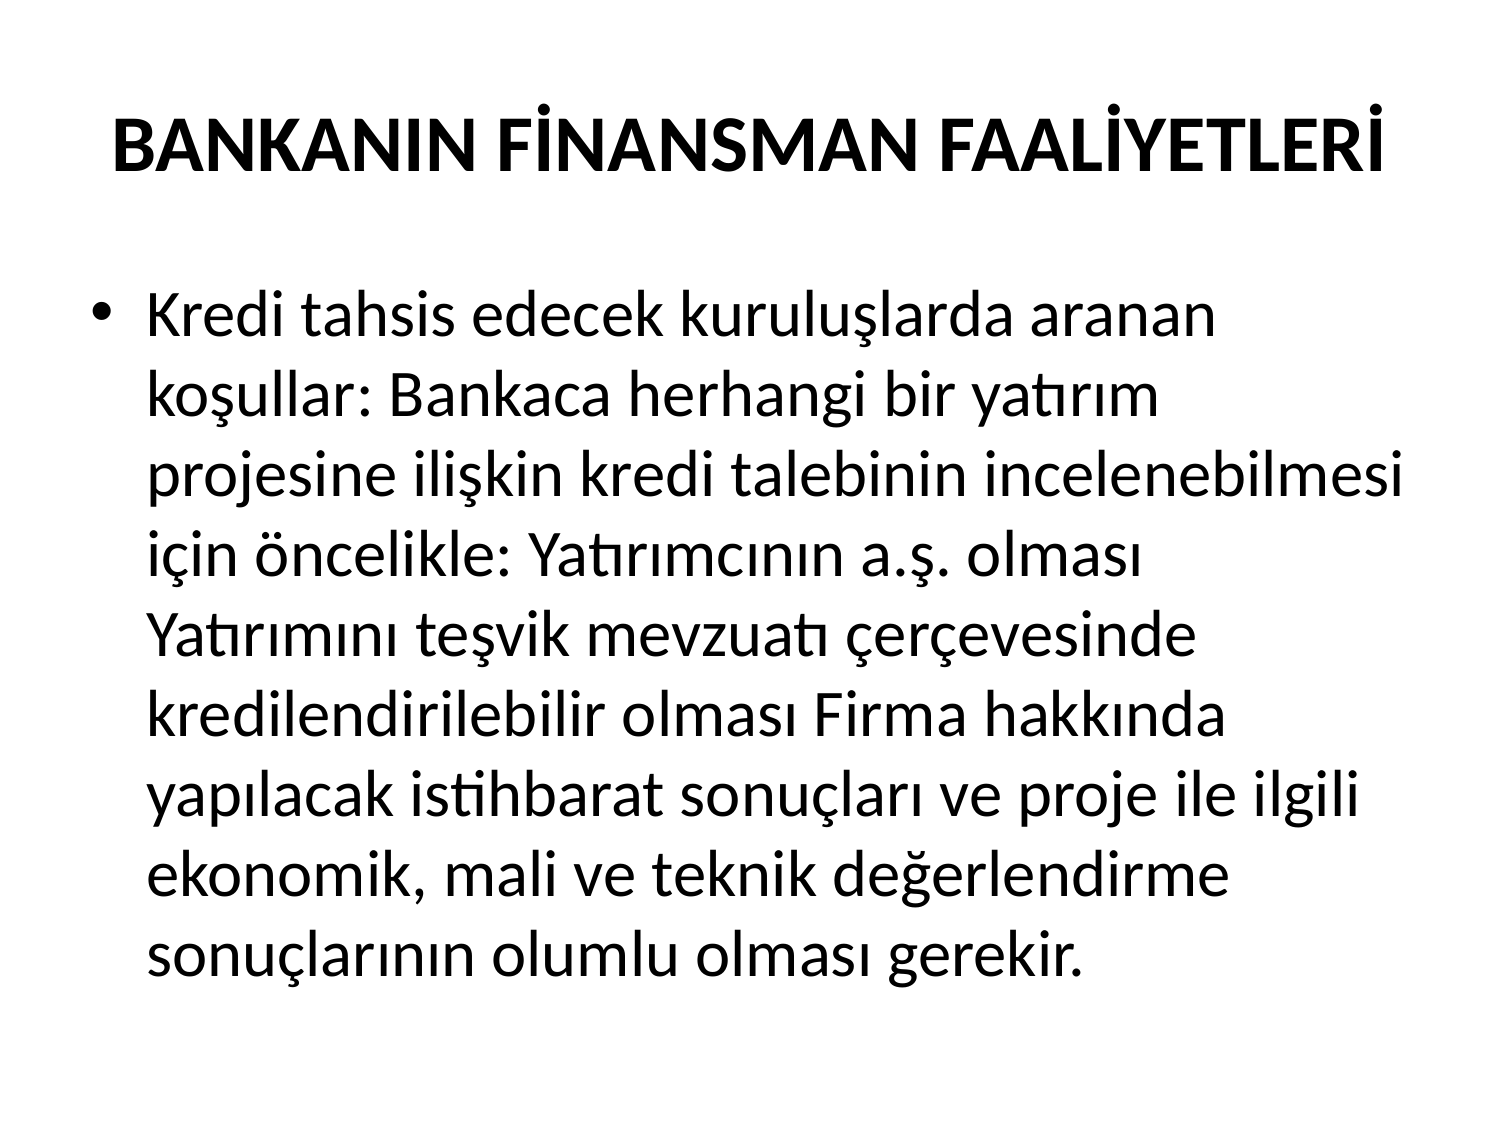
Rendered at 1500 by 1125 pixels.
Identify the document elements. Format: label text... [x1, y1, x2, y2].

title BANKANIN FİNANSMAN FAALİYETLERİ [75, 45, 1425, 233]
list Kredi tahsis edecek kuruluşlarda aranan koşullar: Bankaca herhangi bir yatırım projesine ilişkin kredi talebinin incelenebilmesi için öncelikle: Yatırımcının a.ş. olması Yatırımını teşvik mevzuatı çerçevesinde kredilendirilebilir olması Firma hakkında yapılacak istihbarat sonuçları ve proje ile ilgili ekonomik, mali ve teknik değerlendirme sonuçlarının olumlu olması gerekir. [75, 262, 1425, 1005]
